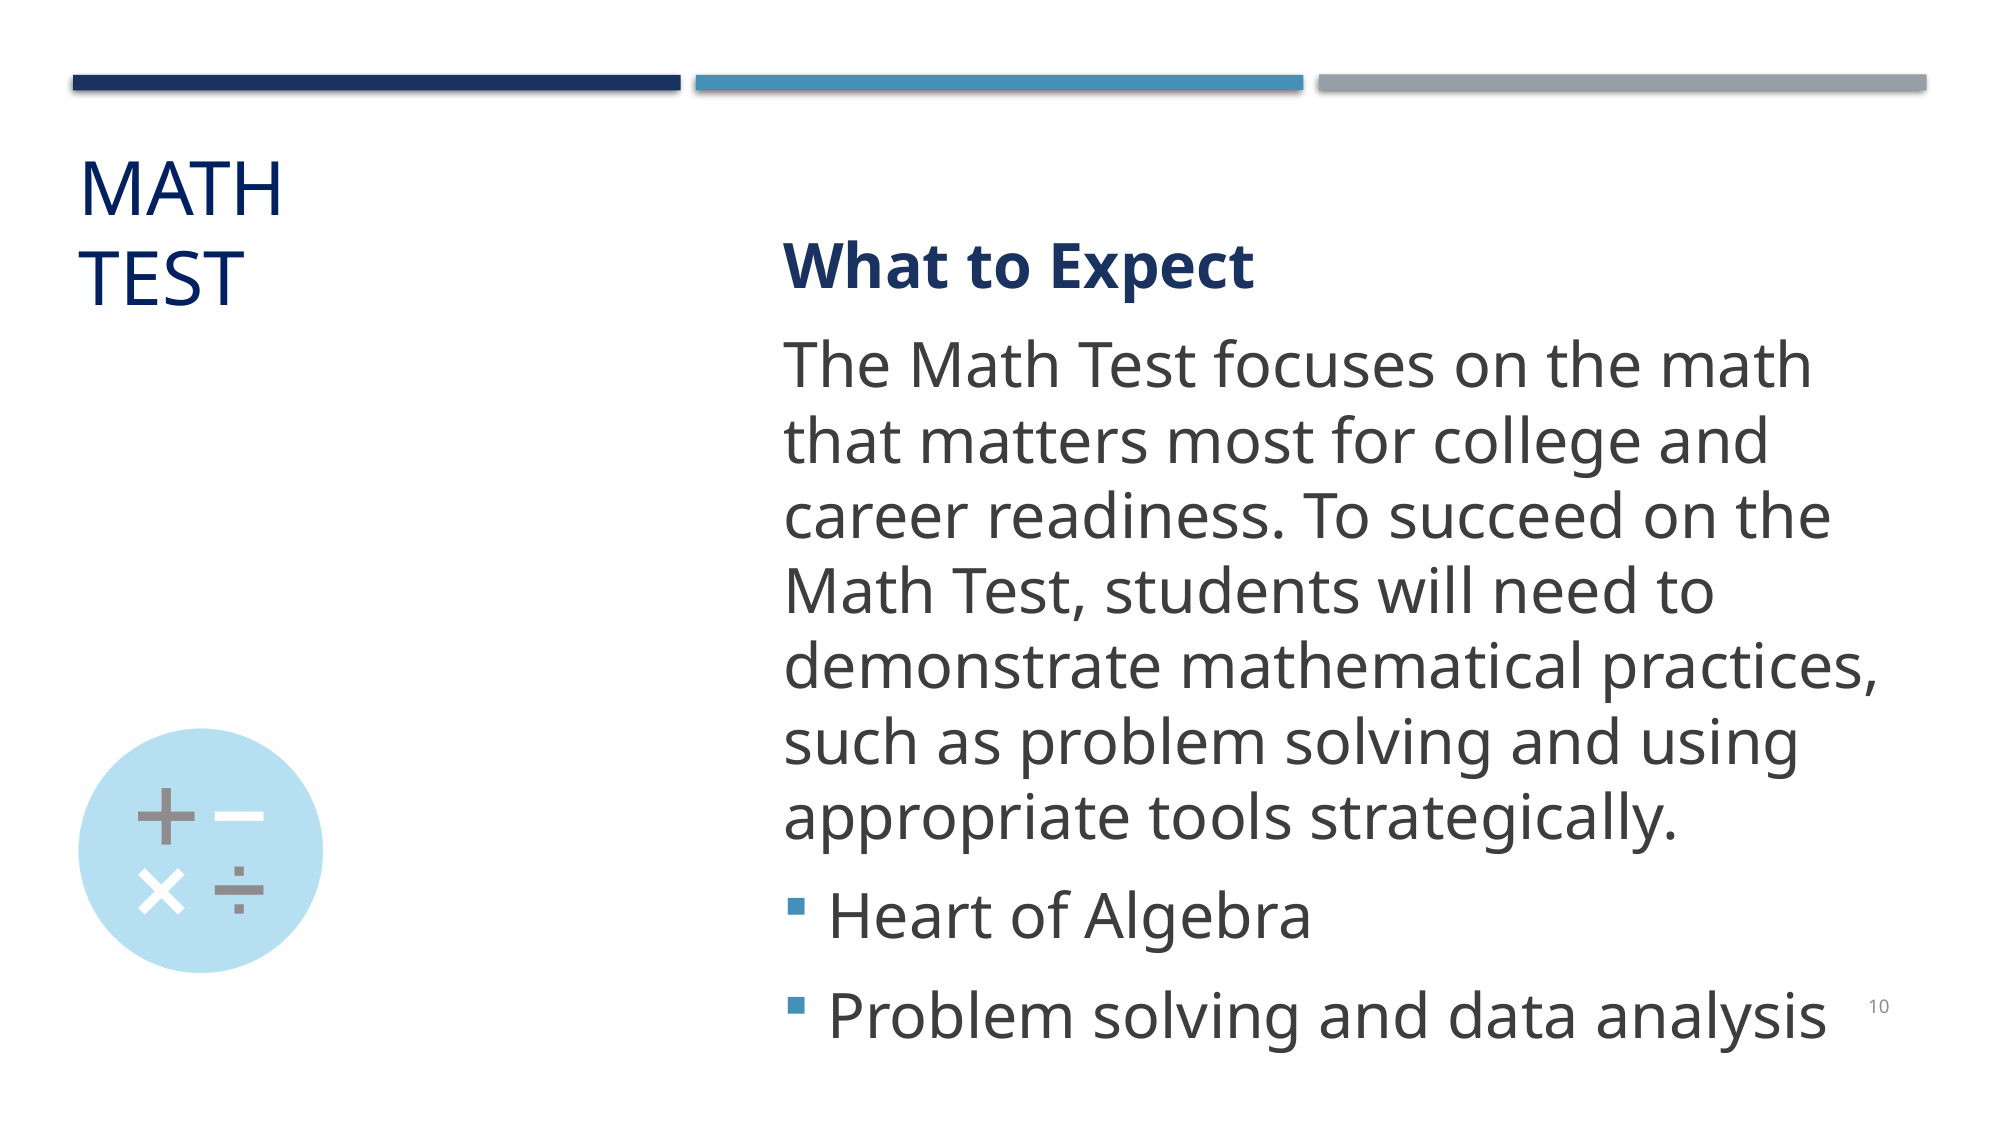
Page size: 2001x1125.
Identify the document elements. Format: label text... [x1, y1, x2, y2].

title Math Test [78, 140, 684, 375]
picture [77, 728, 323, 973]
list What to Expect The Math Test focuses on the math that matters most for college and career readiness. To succeed on the Math Test, students will need to demonstrate mathematical practices, such as problem solving and using appropriate tools strategically. Heart of Algebra Problem solving and data analysis [783, 188, 1925, 1067]
slide_number 10 [1732, 977, 1905, 1037]
